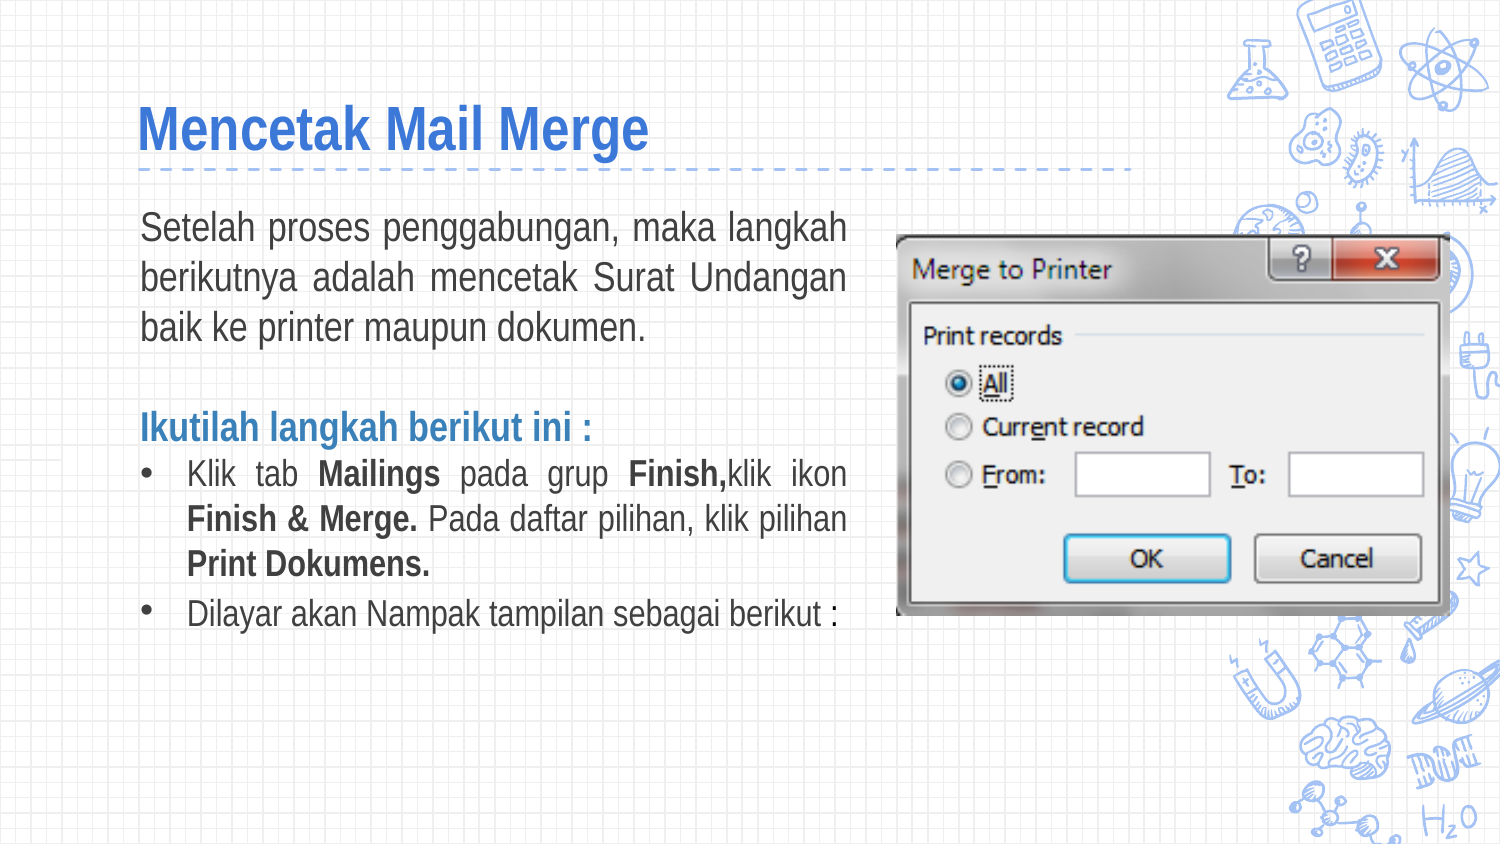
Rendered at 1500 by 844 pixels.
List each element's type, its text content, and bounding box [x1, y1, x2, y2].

text_box Setelah proses penggabungan, maka langkah berikutnya adalah mencetak Surat Undangan baik ke printer maupun dokumen. Ikutilah langkah berikut ini : Klik tab Mailings pada grup Finish,klik ikon Finish & Merge. Pada daftar pilihan, klik pilihan Print Dokumens. Dilayar akan Nampak tampilan sebagai berikut : [124, 184, 863, 797]
picture [895, 234, 1451, 616]
title Mencetak Mail Merge [122, 36, 1275, 178]
